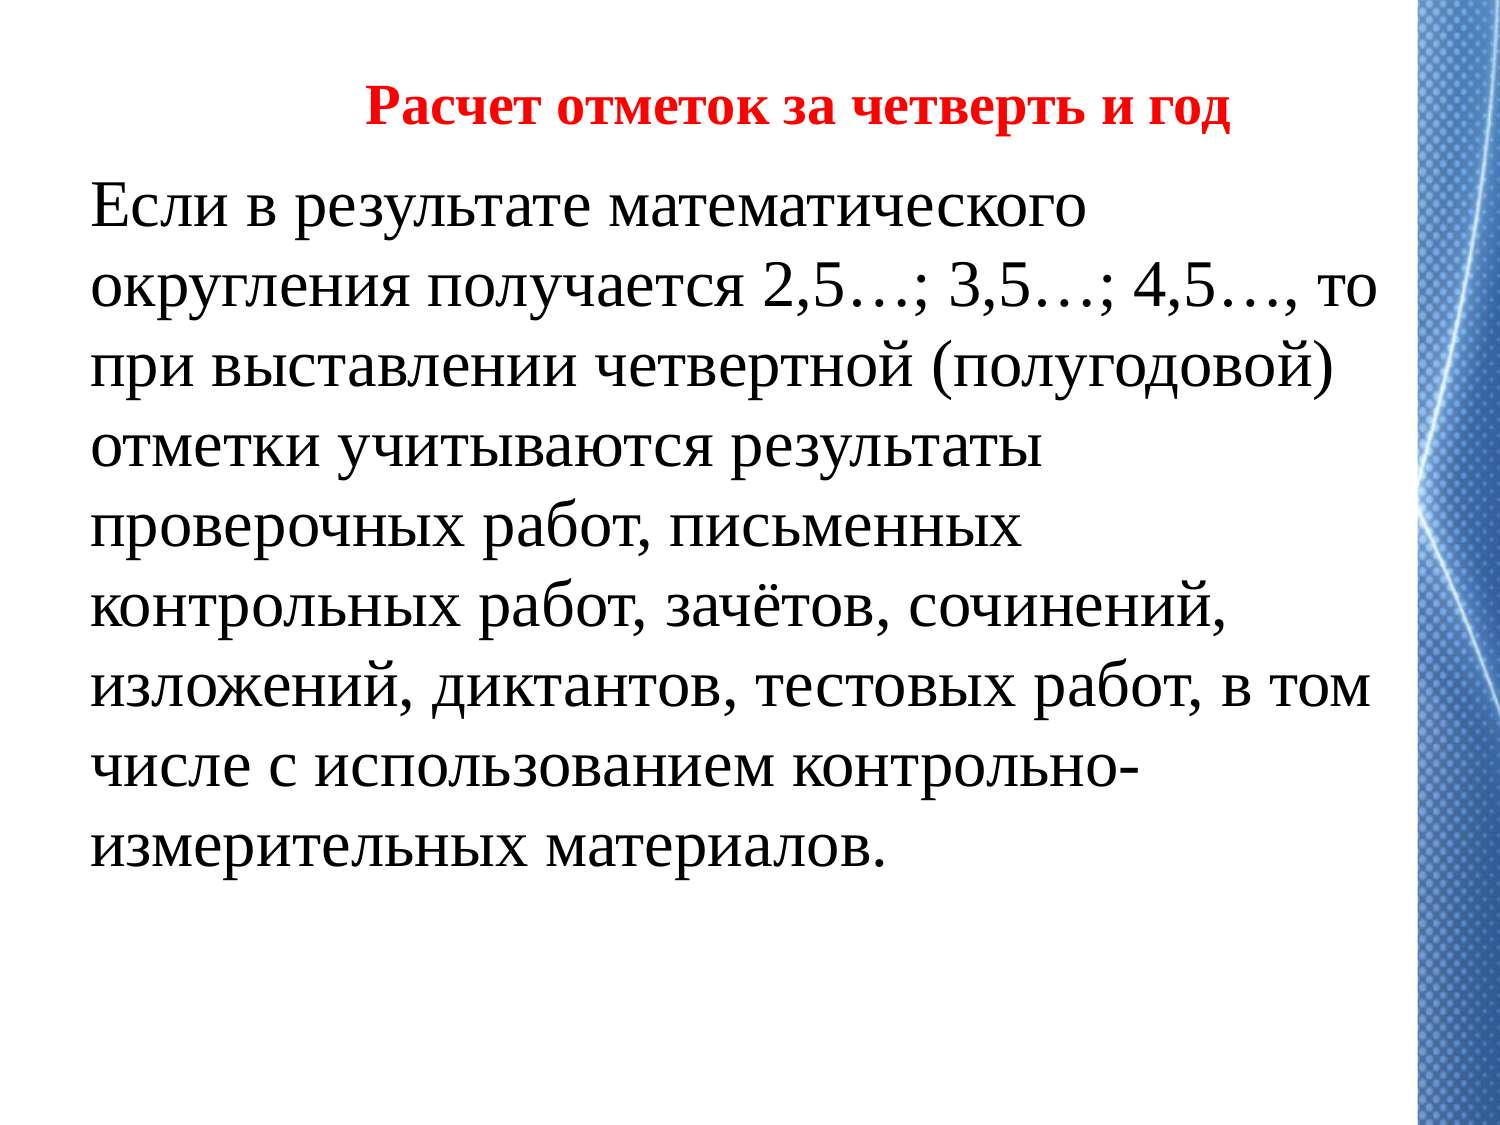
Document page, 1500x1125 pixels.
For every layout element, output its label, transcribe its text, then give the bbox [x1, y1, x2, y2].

list Если в результате математического округления получается 2,5…; 3,5…; 4,5…, то при выставлении четвертной (полугодовой) отметки учитываются результаты проверочных работ, письменных контрольных работ, зачётов, сочинений, изложений, диктантов, тестовых работ, в том числе с использованием контрольно-измерительных материалов. [75, 152, 1417, 1005]
title Расчет отметок за четверть и год [234, 0, 1363, 203]
picture [889, 0, 1500, 1125]
